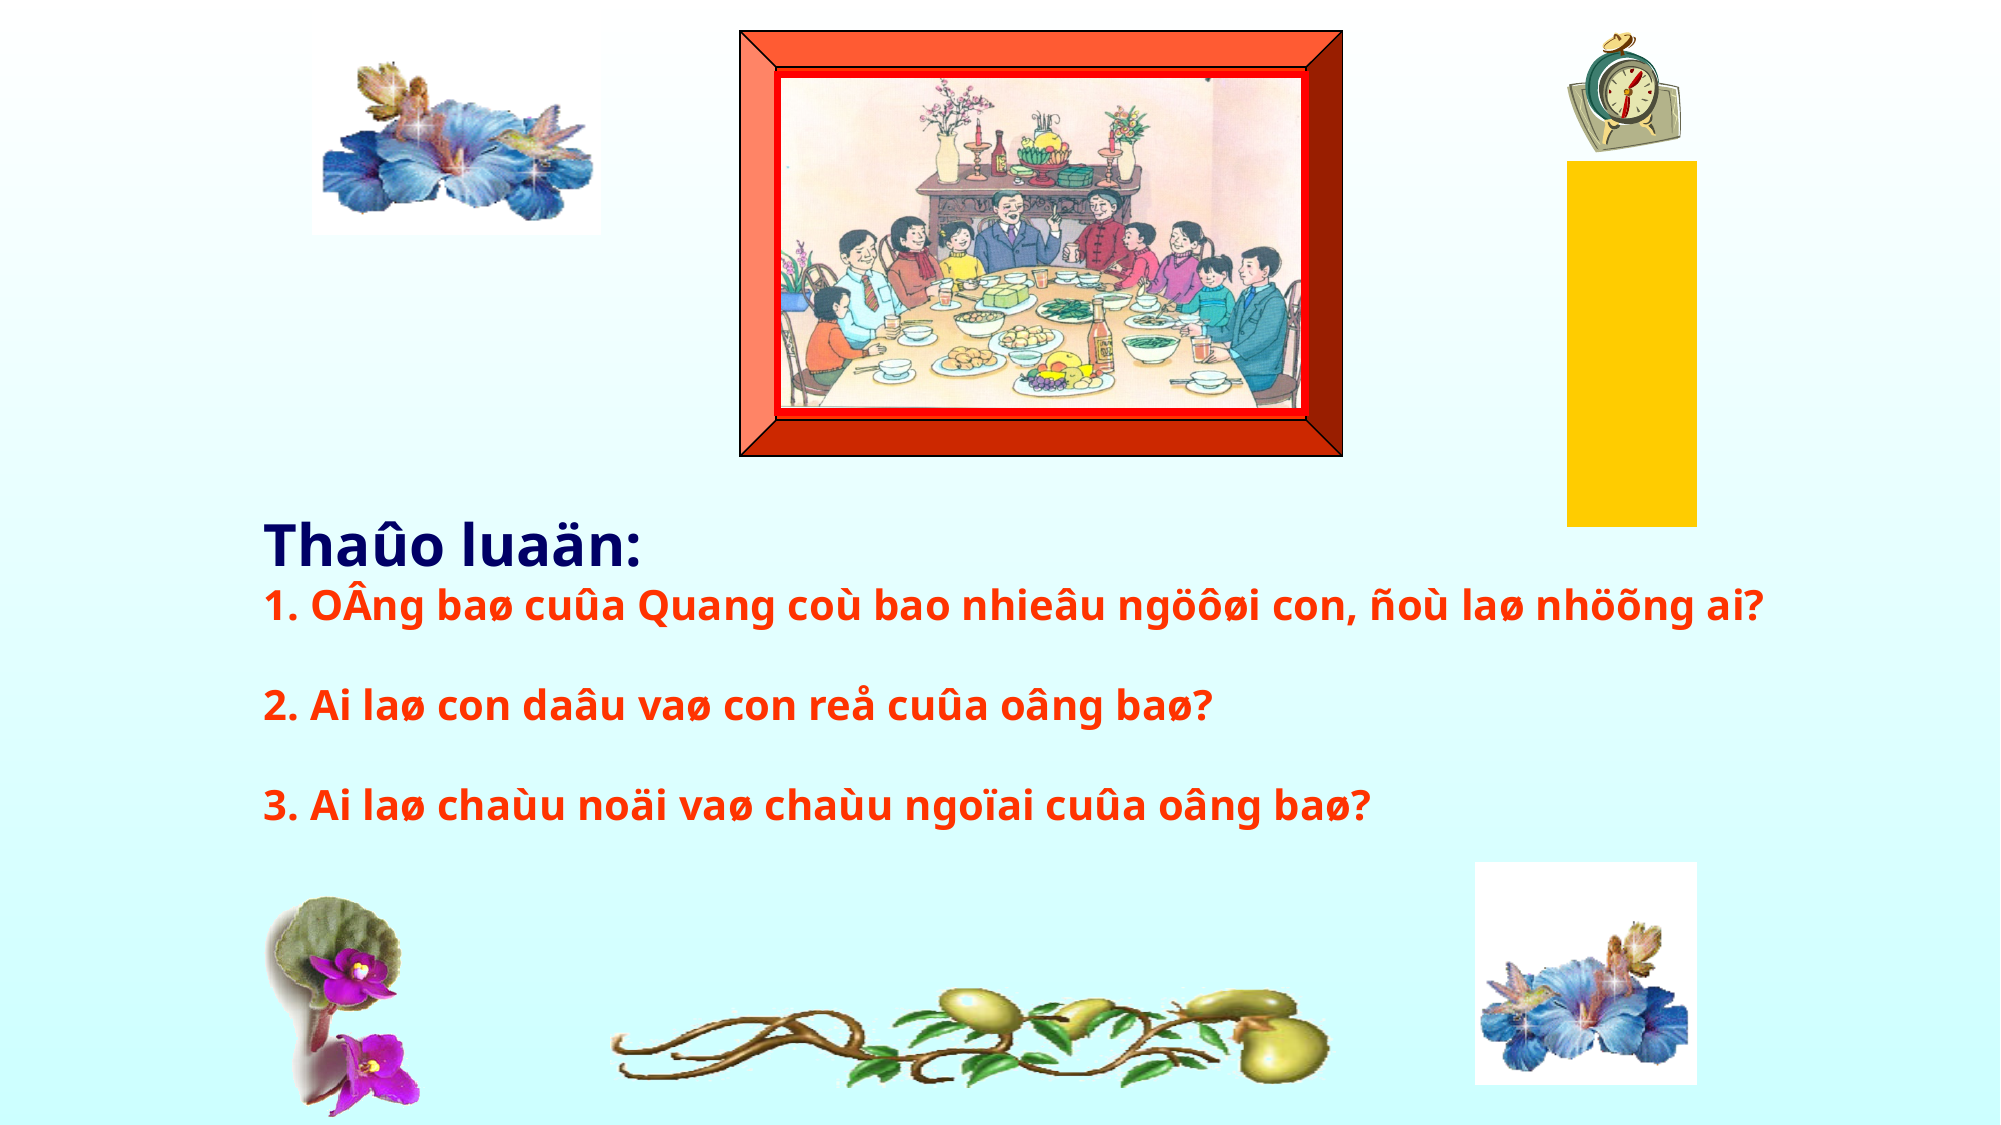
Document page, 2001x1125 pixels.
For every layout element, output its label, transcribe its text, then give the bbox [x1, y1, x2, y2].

picture [255, 895, 425, 1118]
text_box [739, 30, 1343, 457]
picture [1566, 30, 1683, 155]
text_box [1566, 160, 1697, 528]
picture [312, 0, 601, 235]
picture [1474, 862, 1698, 1085]
text_box Thaûo luaän: 1. OÂng baø cuûa Quang coù bao nhieâu ngöôøi con, ñoù laø nhöõng ai? 2. Ai laø con daâu vaø con reå cuûa oâng baø? 3. Ai laø chaùu noäi vaø chaùu ngoïai cuûa oâng baø? [249, 501, 1839, 886]
picture [609, 987, 1336, 1088]
